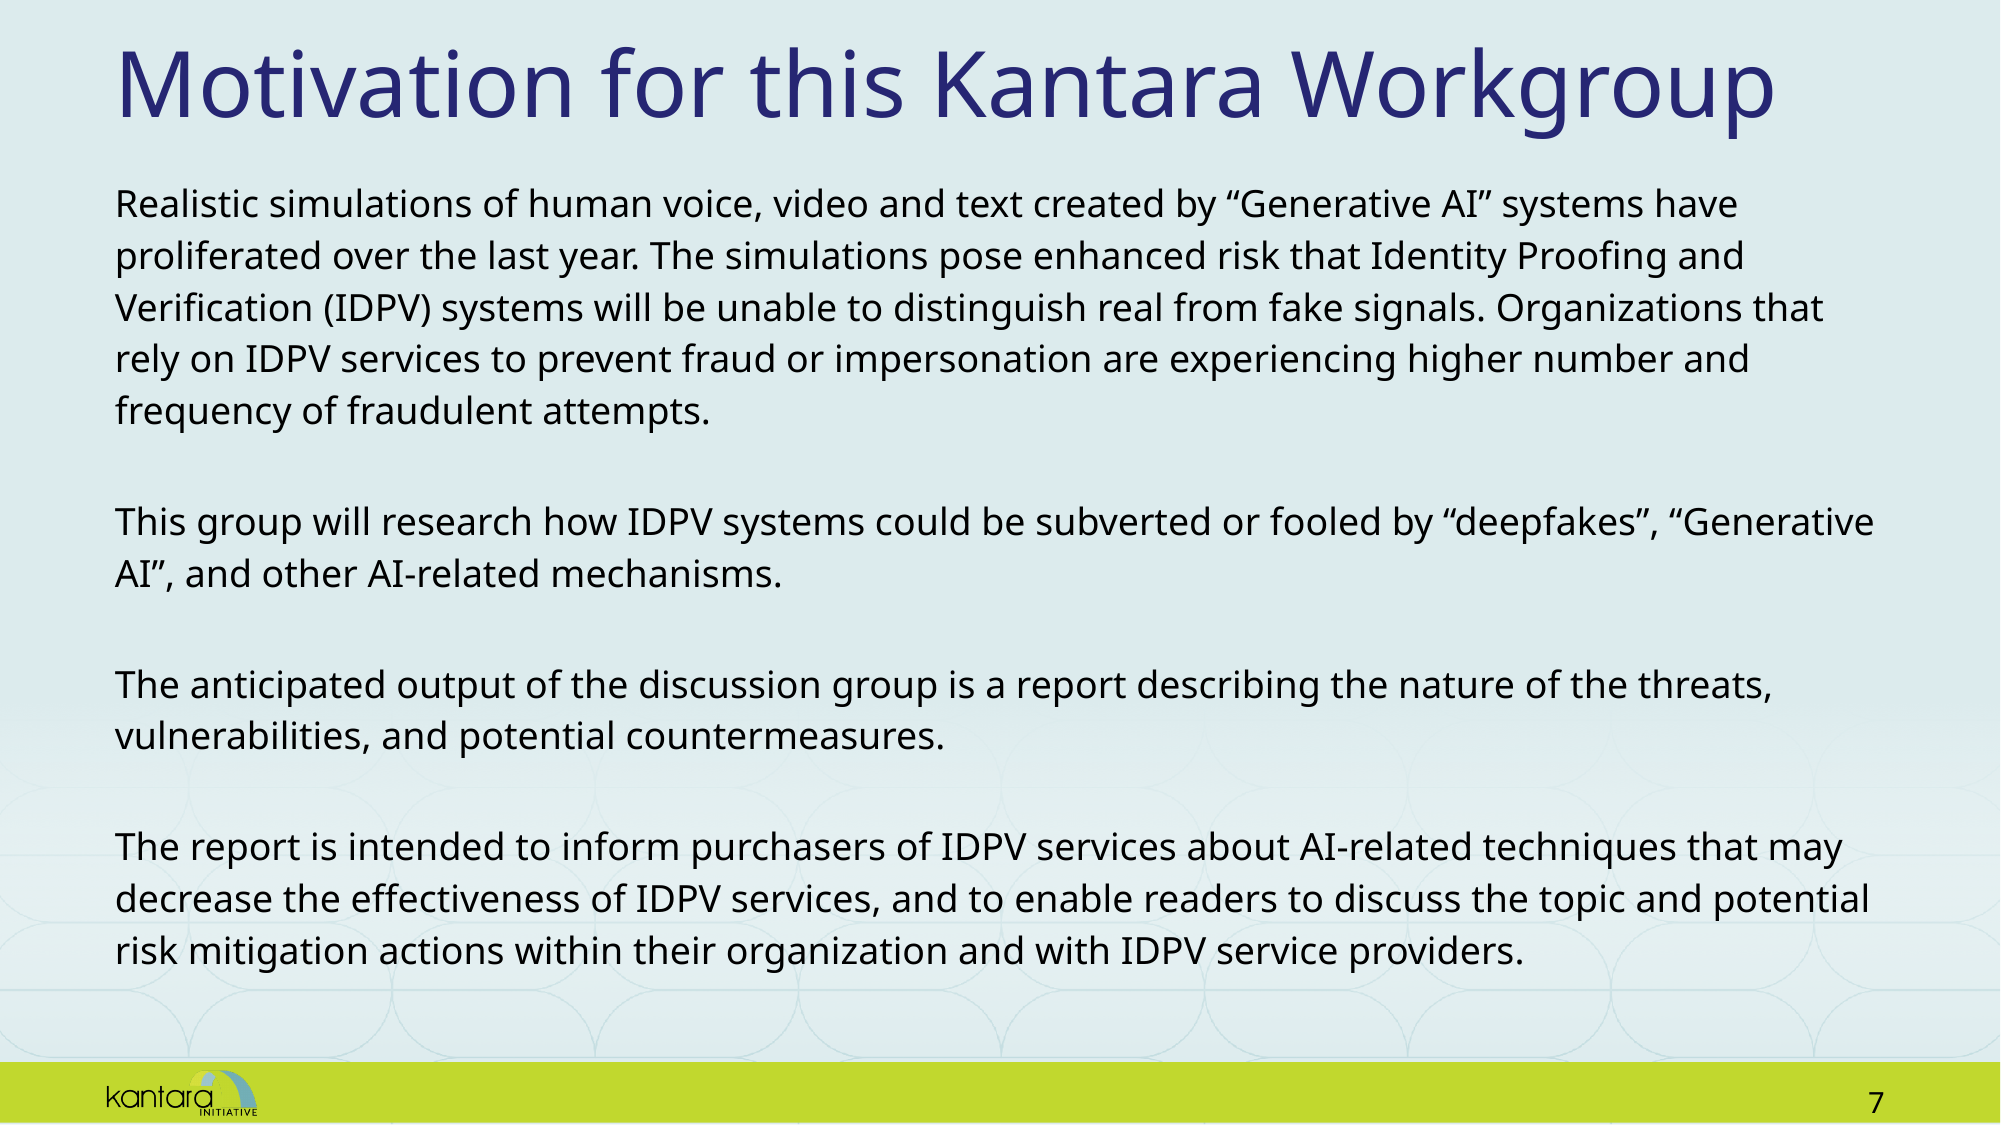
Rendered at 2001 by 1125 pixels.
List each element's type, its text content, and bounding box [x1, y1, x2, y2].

slide_number 6 [1433, 1077, 1900, 1124]
title Motivation for this Kantara Workgroup [99, 0, 1900, 165]
picture [0, 0, 2001, 1062]
picture [0, 1063, 2001, 1125]
list Realistic simulations of human voice, video and text created by “Generative AI” systems have proliferated over the last year. The simulations pose enhanced risk that Identity Proofing and Verification (IDPV) systems will be unable to distinguish real from fake signals. Organizations that rely on IDPV services to prevent fraud or impersonation are experiencing higher number and frequency of fraudulent attempts. This group will research how IDPV systems could be subverted or fooled by “deepfakes”, “Generative AI”, and other AI-related mechanisms. The anticipated output of the discussion group is a report describing the nature of the threats, vulnerabilities, and potential countermeasures. The report is intended to inform purchasers of IDPV services about AI-related techniques that may decrease the effectiveness of IDPV services, and to enable readers to discuss the topic and potential risk mitigation actions within their organization and with IDPV service providers. [99, 165, 1900, 952]
